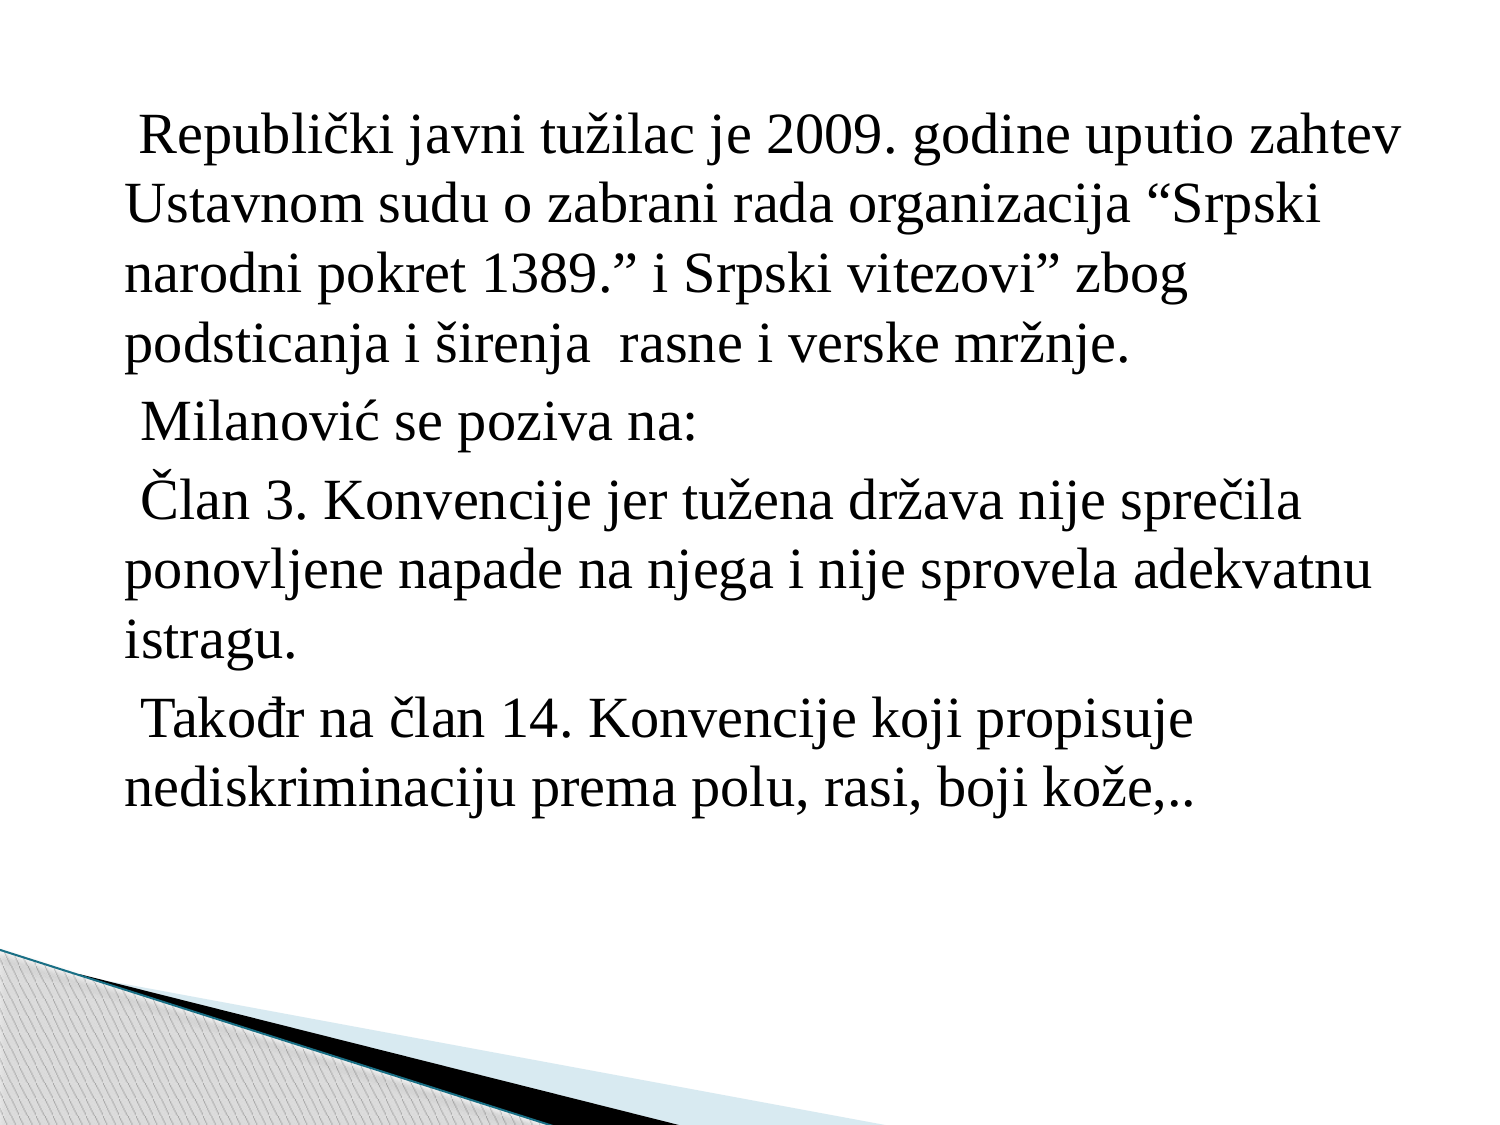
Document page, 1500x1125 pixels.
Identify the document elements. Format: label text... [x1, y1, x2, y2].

list Republički javni tužilac je 2009. godine uputio zahtev Ustavnom sudu o zabrani rada organizacija “Srpski narodni pokret 1389.” i Srpski vitezovi” zbog podsticanja i širenja rasne i verske mržnje. Milanović se poziva na: Član 3. Konvencije jer tužena država nije sprečila ponovljene napade na njega i nije sprovela adekvatnu istragu. Takođr na član 14. Konvencije koji propisuje nediskriminaciju prema polu, rasi, boji kože,.. [50, 87, 1425, 1005]
